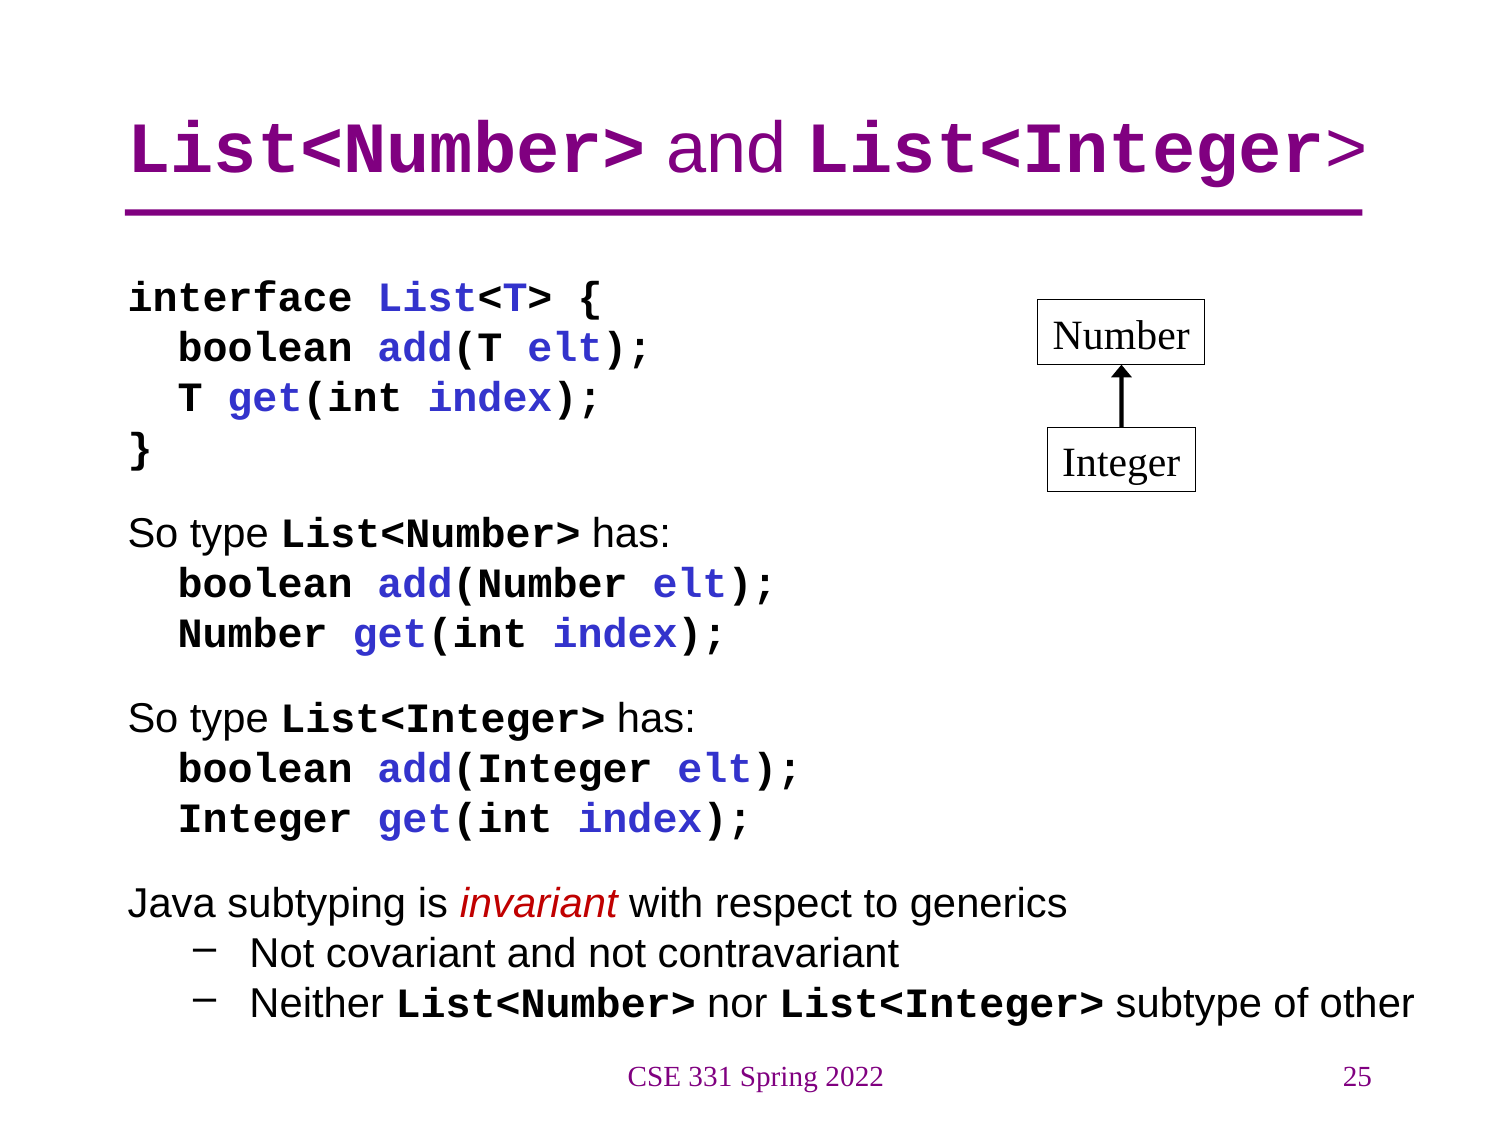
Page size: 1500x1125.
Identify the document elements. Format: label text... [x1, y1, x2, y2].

title List<Number> and List<Integer> [112, 50, 1388, 238]
text_box Integer [1047, 427, 1196, 492]
text_box Number [1037, 299, 1205, 365]
list interface List<T> { boolean add(T elt); T get(int index); } So type List<Number> has: boolean add(Number elt); Number get(int index); So type List<Integer> has: boolean add(Integer elt); Integer get(int index); Java subtyping is invariant with respect to generics Not covariant and not contravariant Neither List<Number> nor List<Integer> subtype of other [112, 262, 1463, 1088]
footer CSE 331 Spring 2022 [474, 1049, 1038, 1125]
slide_number 25 [1074, 1049, 1388, 1125]
